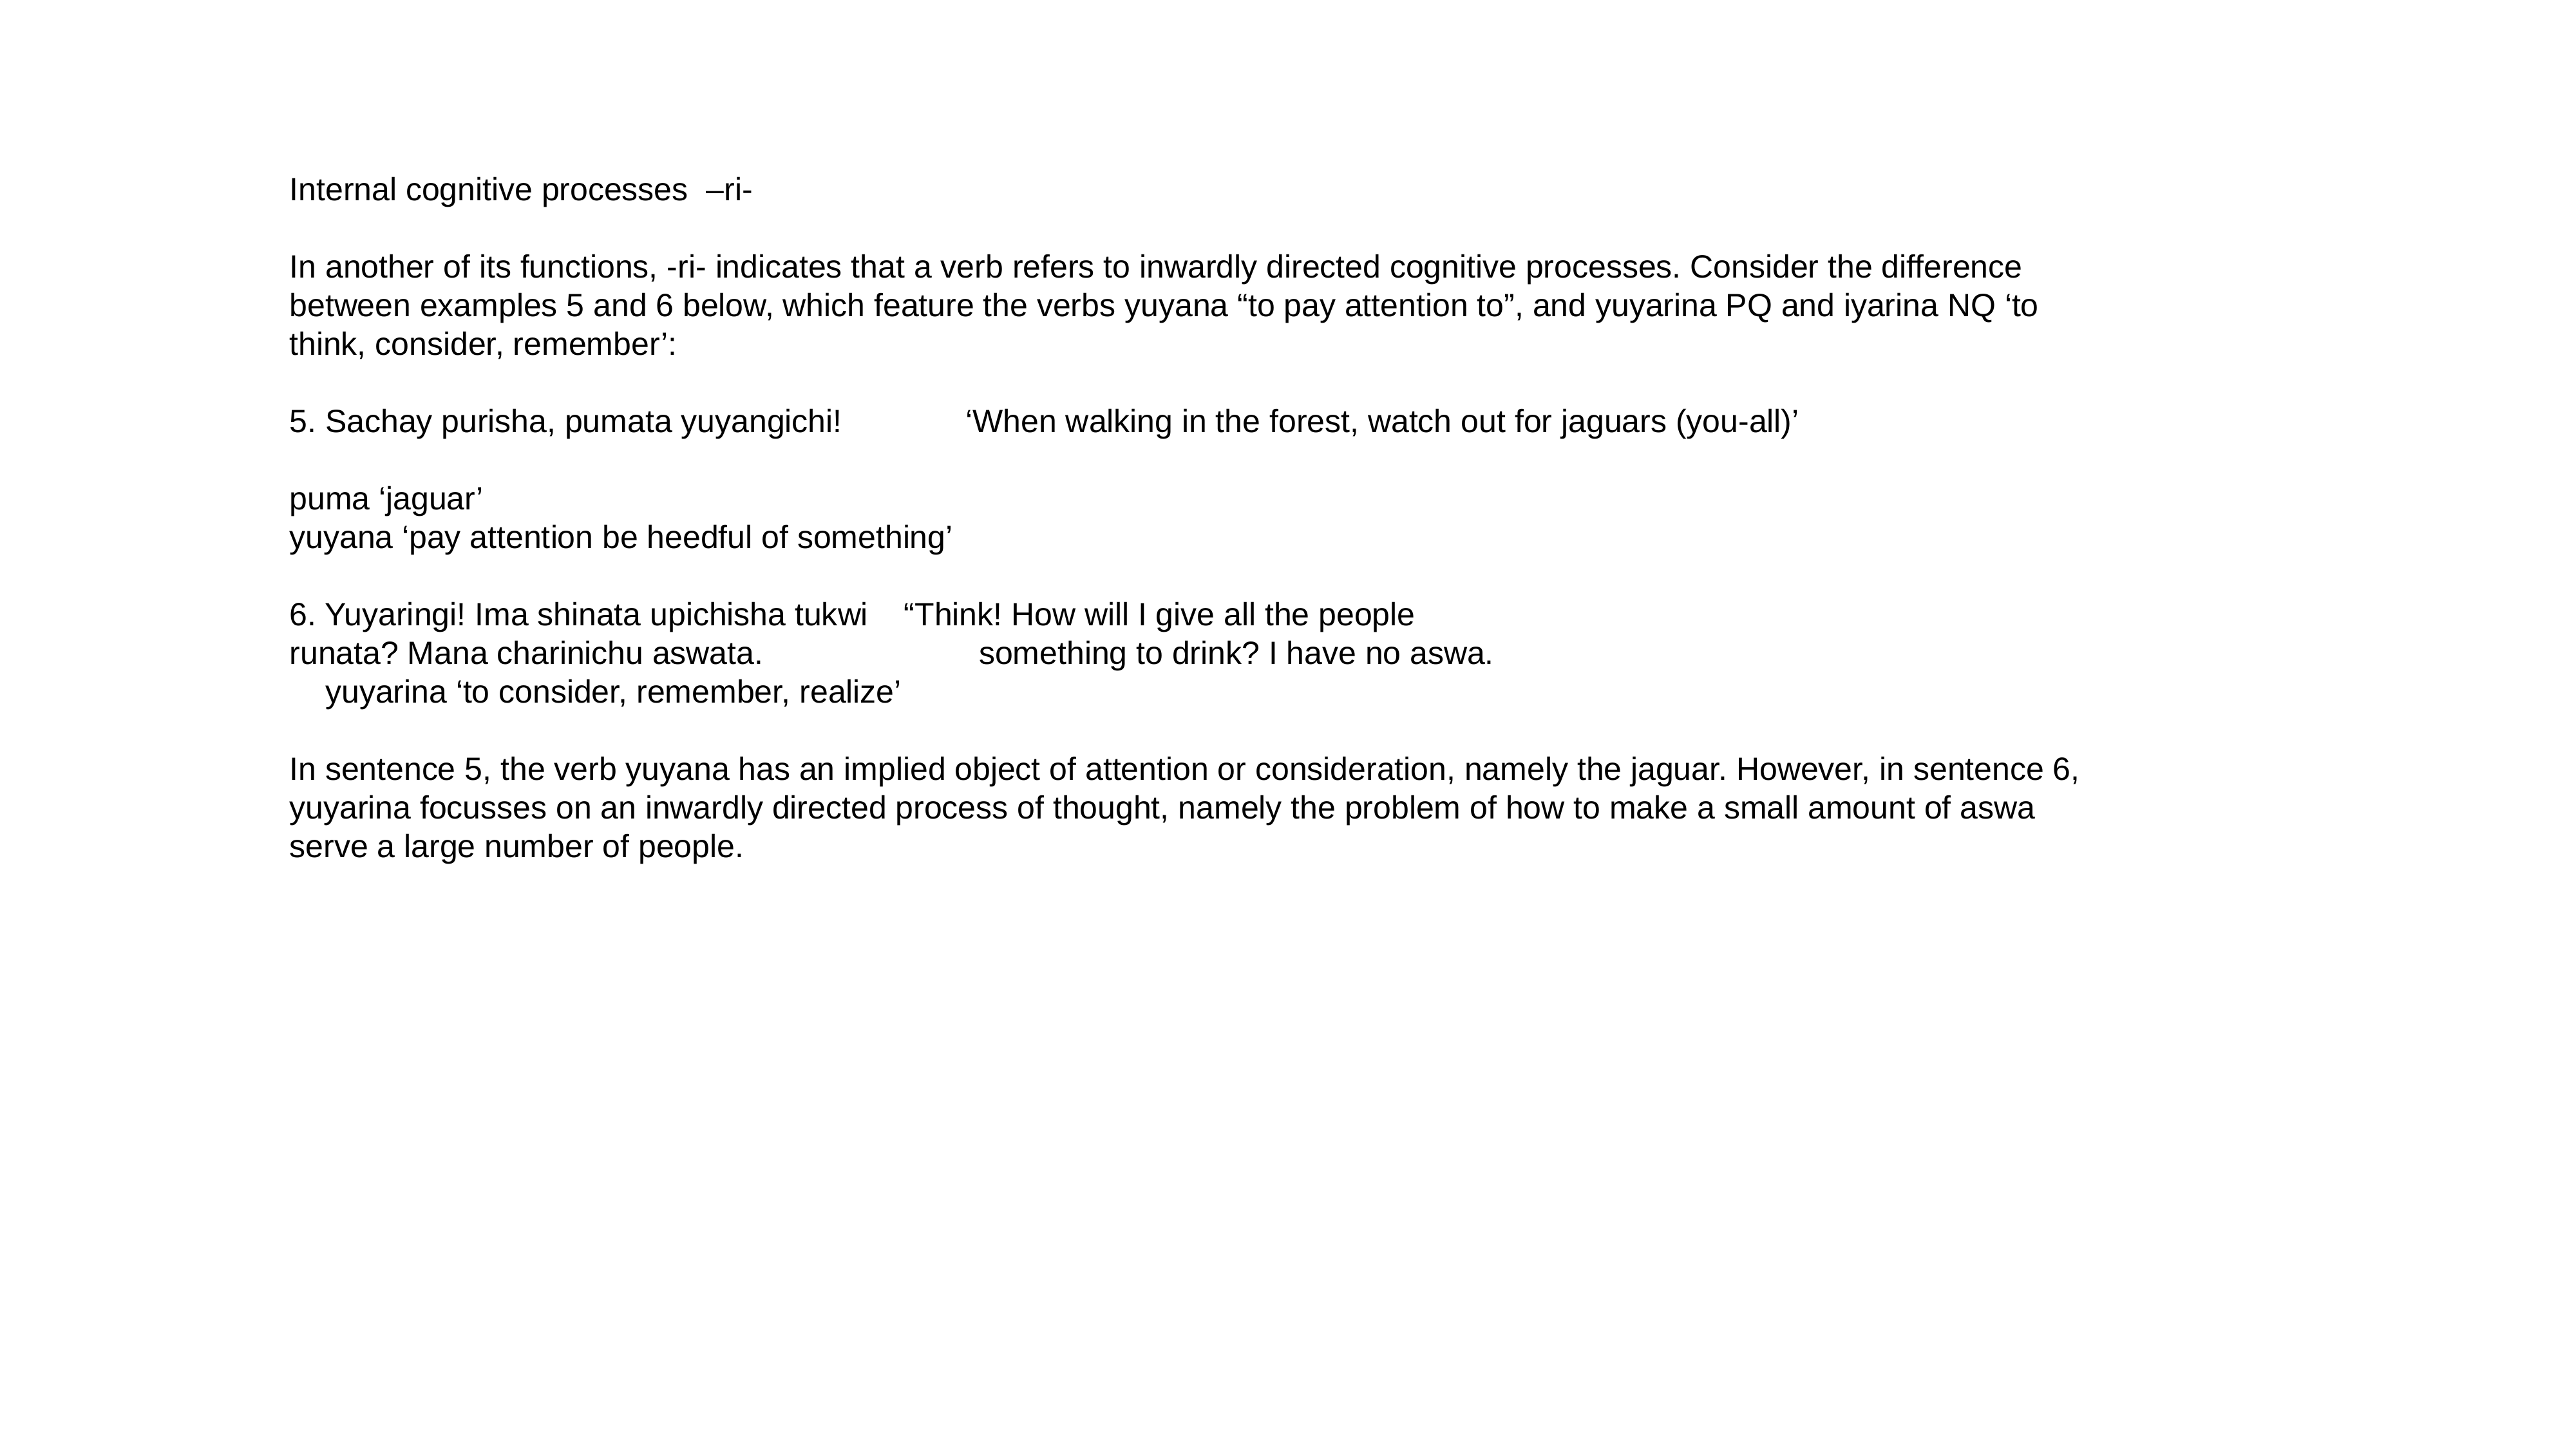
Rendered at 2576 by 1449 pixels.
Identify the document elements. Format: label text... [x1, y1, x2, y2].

text_box Internal cognitive processes –ri- In another of its functions, -ri- indicates that a verb refers to inwardly directed cognitive processes. Consider the difference between examples 5 and 6 below, which feature the verbs yuyana “to pay attention to”, and yuyarina PQ and iyarina NQ ‘to think, consider, remember’: 5. Sachay purisha, pumata yuyangichi! ‘When walking in the forest, watch out for jaguars (you-all)’ puma ‘jaguar’ yuyana ‘pay attention be heedful of something’ 6. Yuyaringi! Ima shinata upichisha tukwi “Think! How will I give all the people runata? Mana charinichu aswata. something to drink? I have no aswa. yuyarina ‘to consider, remember, realize’ In sentence 5, the verb yuyana has an implied object of attention or consideration, namely the jaguar. However, in sentence 6, yuyarina focusses on an inwardly directed process of thought, namely the problem of how to make a small amount of aswa serve a large number of people. [284, 162, 2104, 908]
